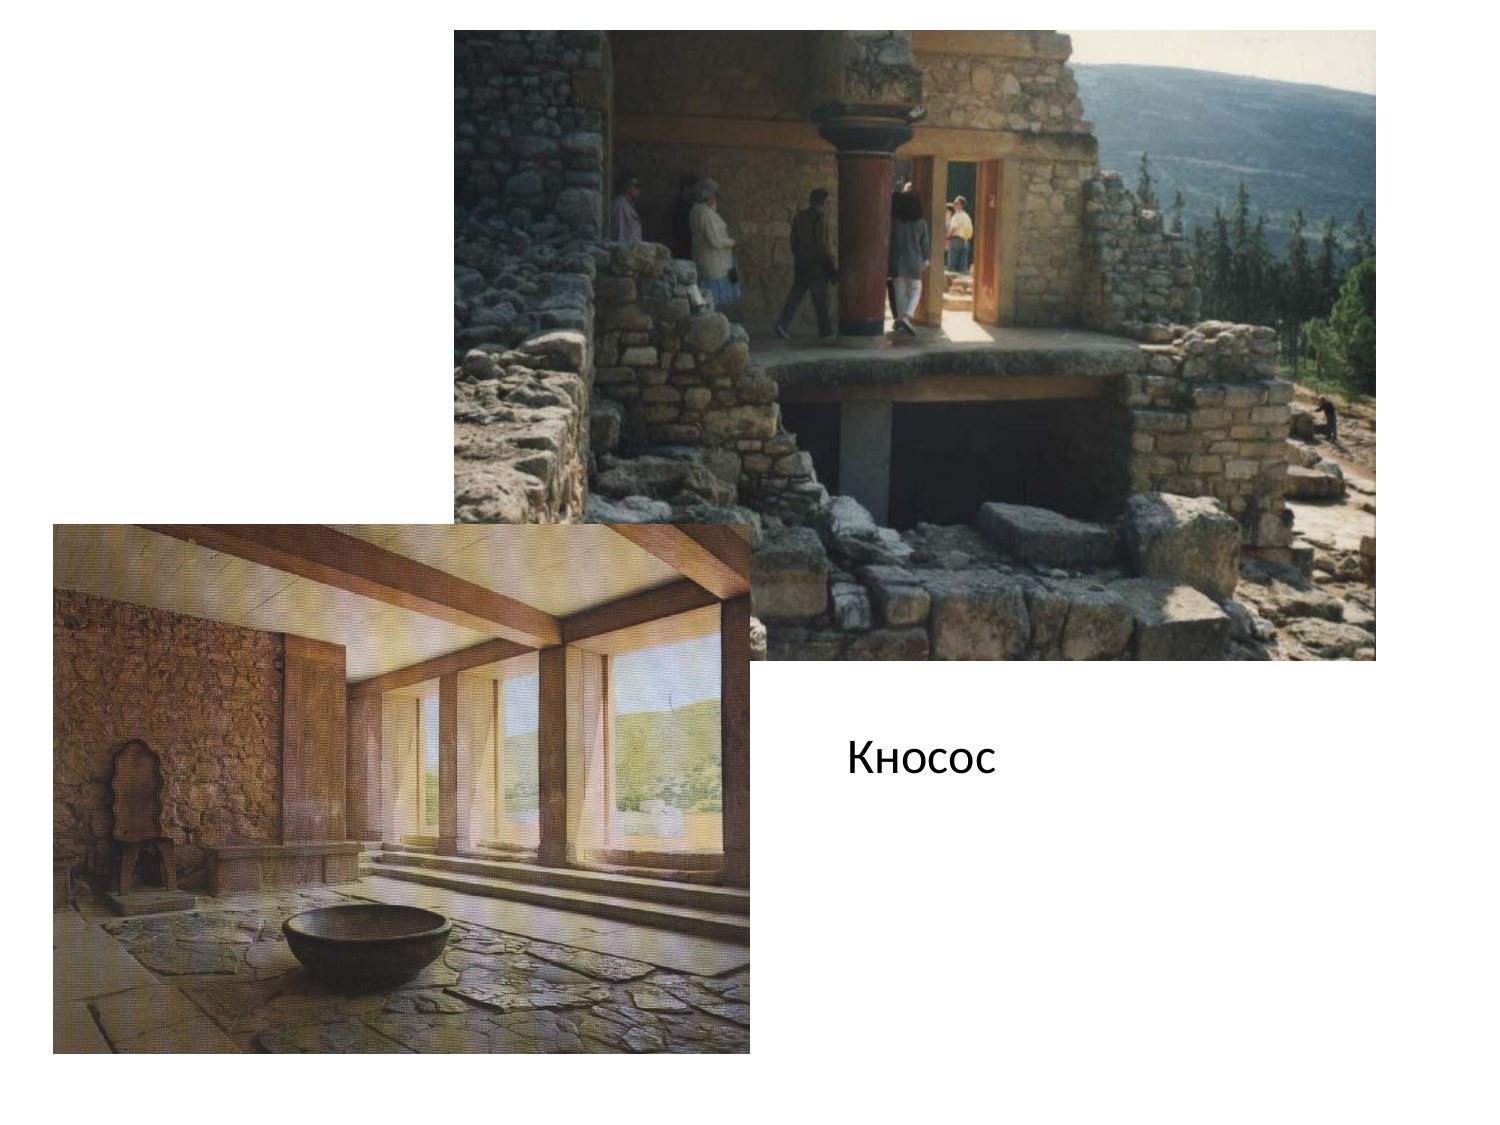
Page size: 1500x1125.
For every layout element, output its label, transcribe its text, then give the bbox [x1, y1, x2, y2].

picture [52, 30, 1377, 1055]
text_box Кносос [832, 715, 1211, 791]
